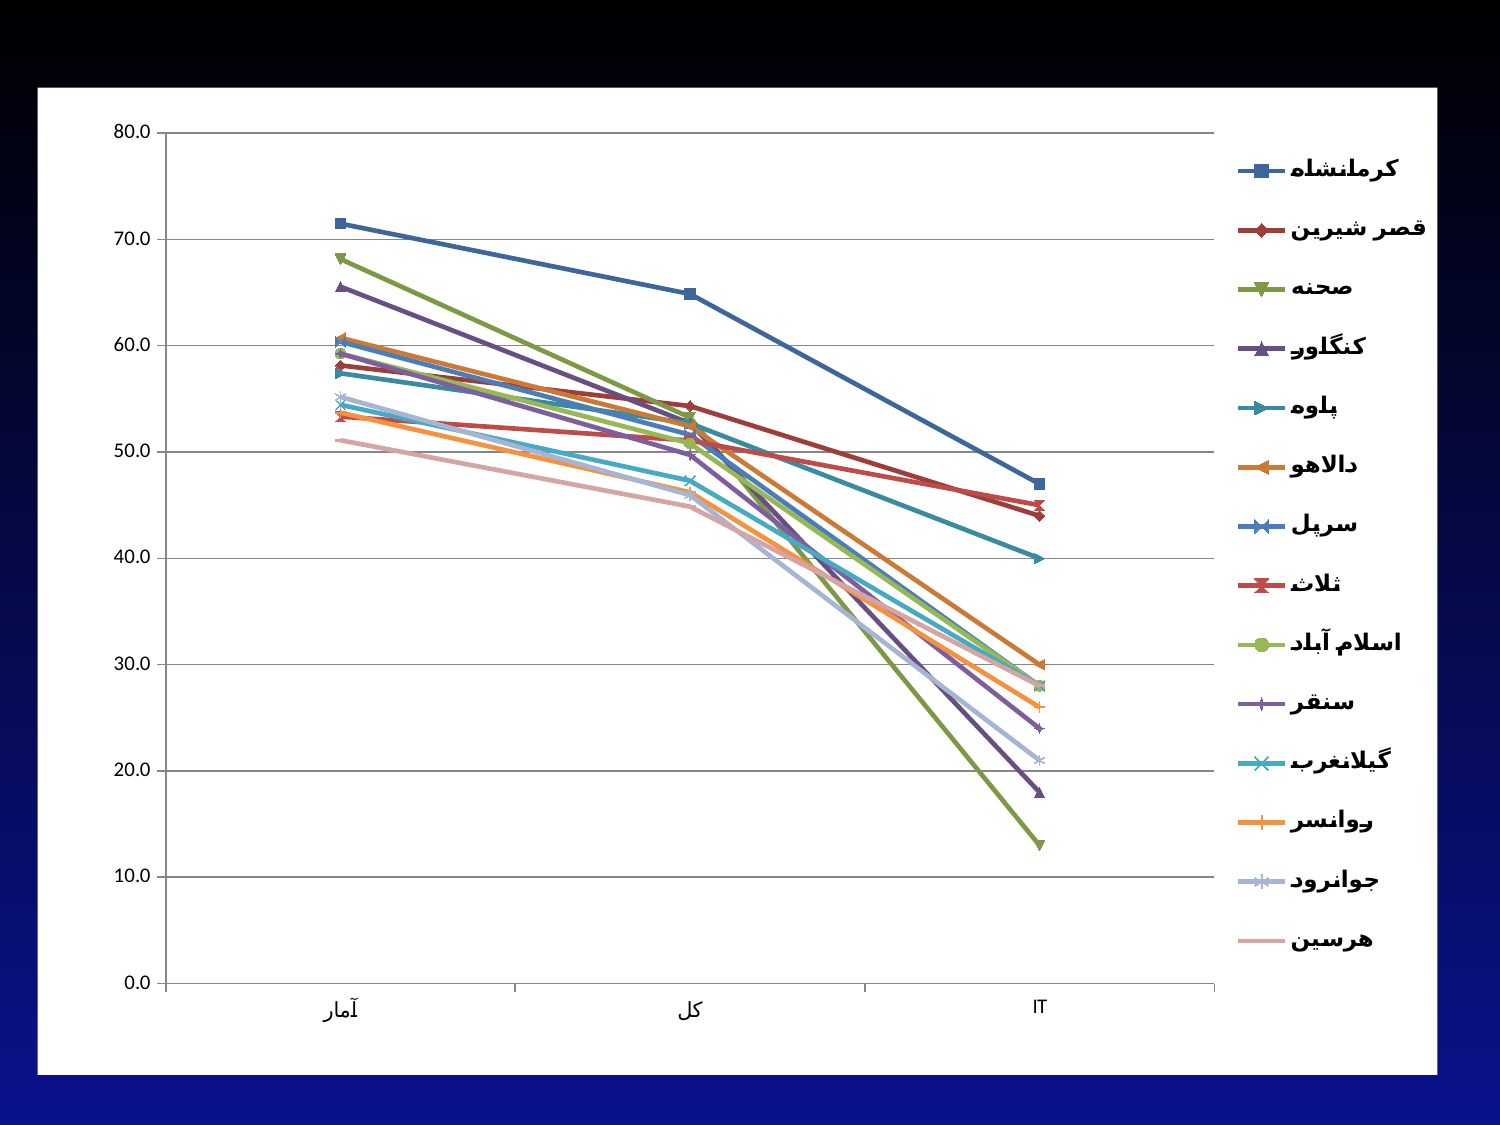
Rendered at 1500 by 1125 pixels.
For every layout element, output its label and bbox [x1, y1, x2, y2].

chart [37, 87, 1438, 1076]
